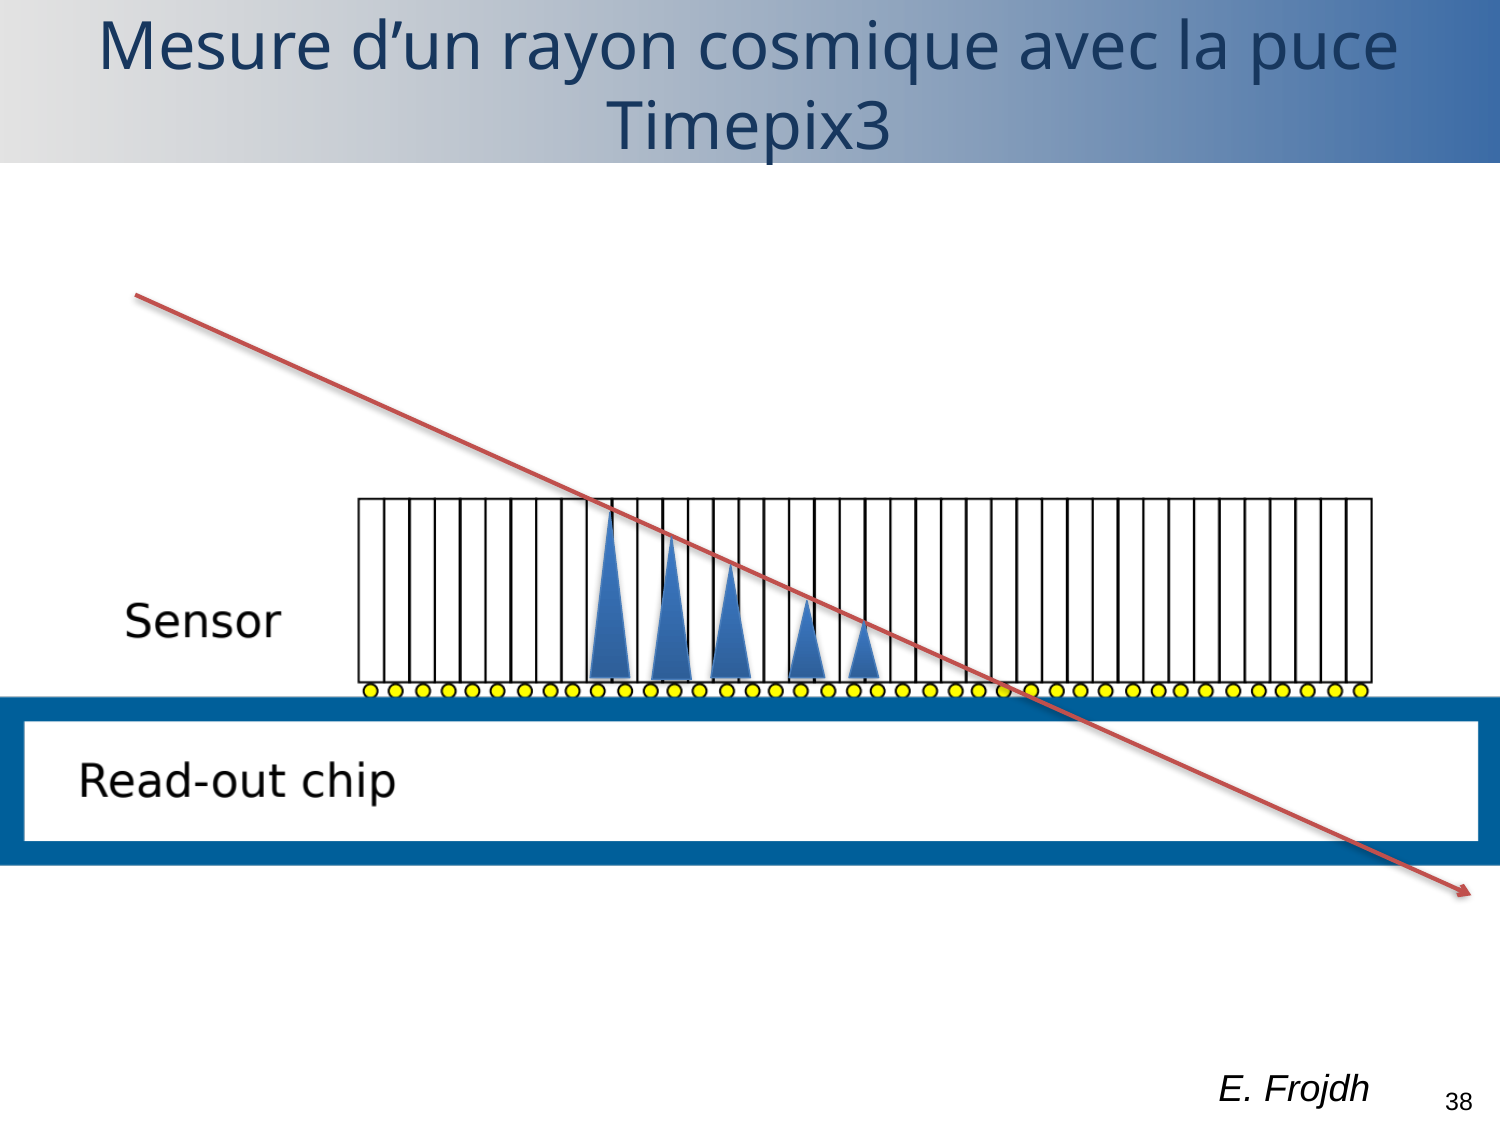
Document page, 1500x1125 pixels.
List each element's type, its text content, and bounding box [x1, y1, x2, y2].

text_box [134, 294, 1472, 896]
picture [0, 496, 134, 866]
text_box Mesure d’un rayon cosmique avec la puce Timepix3 [0, 0, 1500, 151]
text_box E. Frojdh [1203, 1056, 1454, 1117]
picture [1472, 496, 1500, 866]
